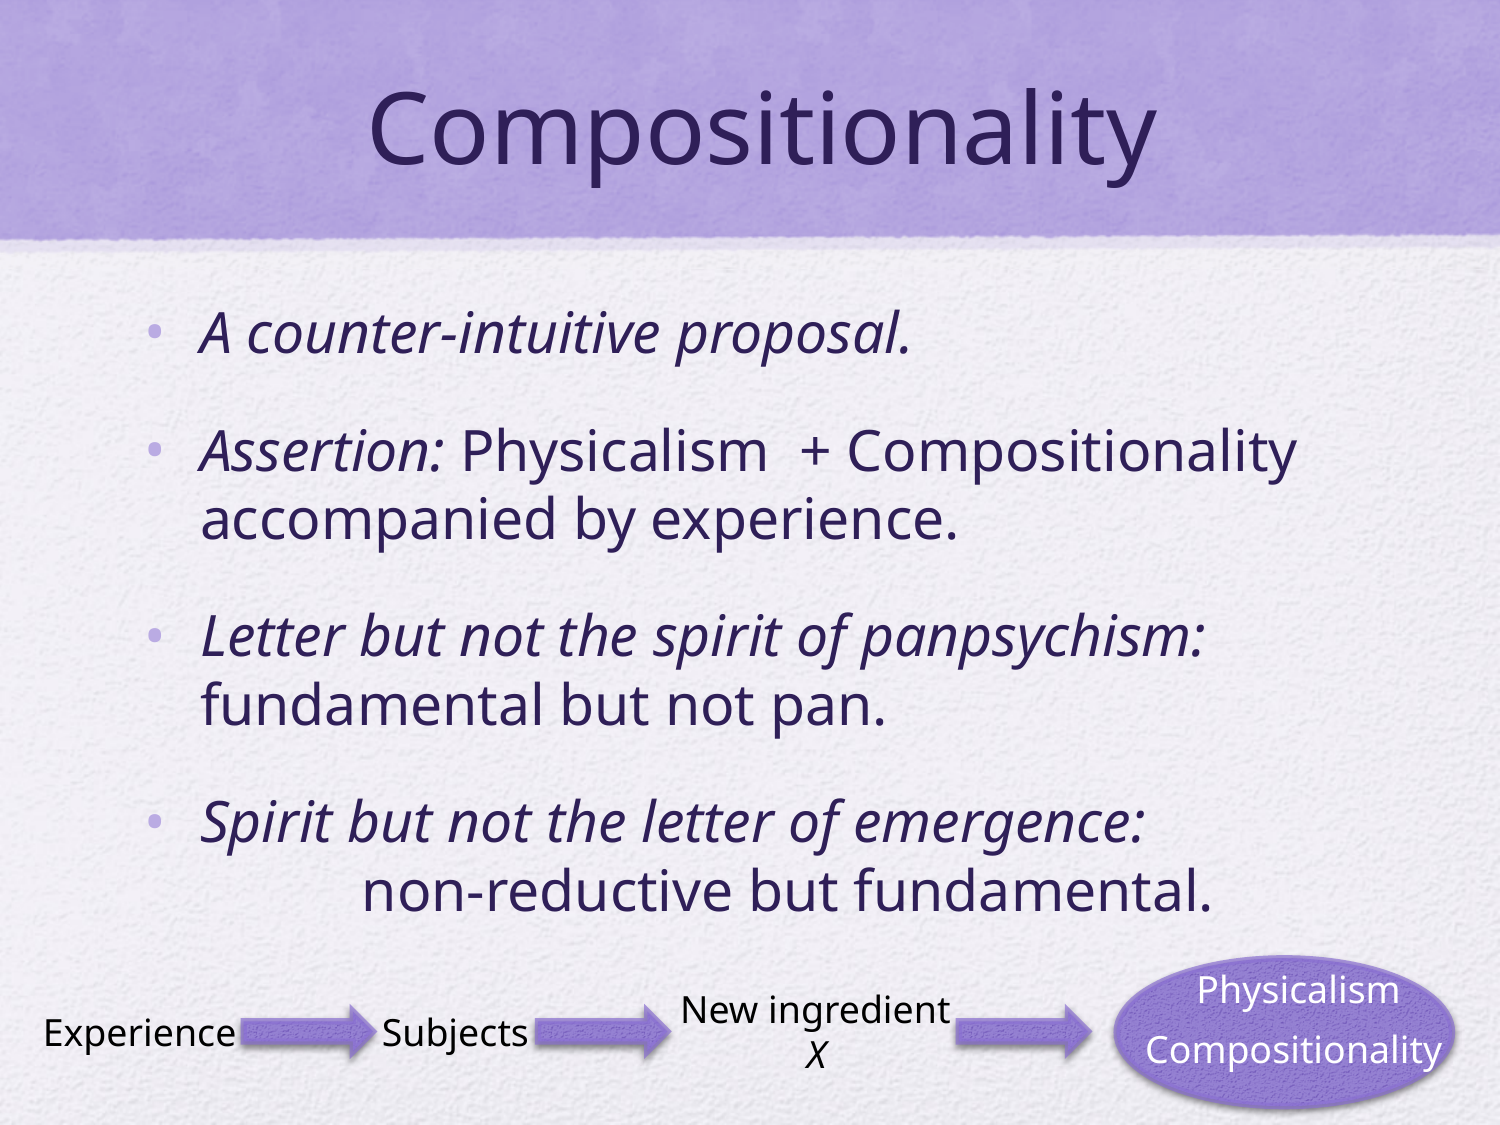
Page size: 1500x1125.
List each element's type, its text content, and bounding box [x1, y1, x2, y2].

picture [0, 225, 1500, 1125]
list A counter-intuitive proposal. Assertion: Physicalism + Compositionality accompanied by experience. Letter but not the spirit of panpsychism: fundamental but not pan. Spirit but not the letter of emergence: non-reductive but fundamental. [129, 288, 1372, 954]
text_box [33, 955, 1455, 1109]
title Compositionality [72, 6, 1453, 239]
